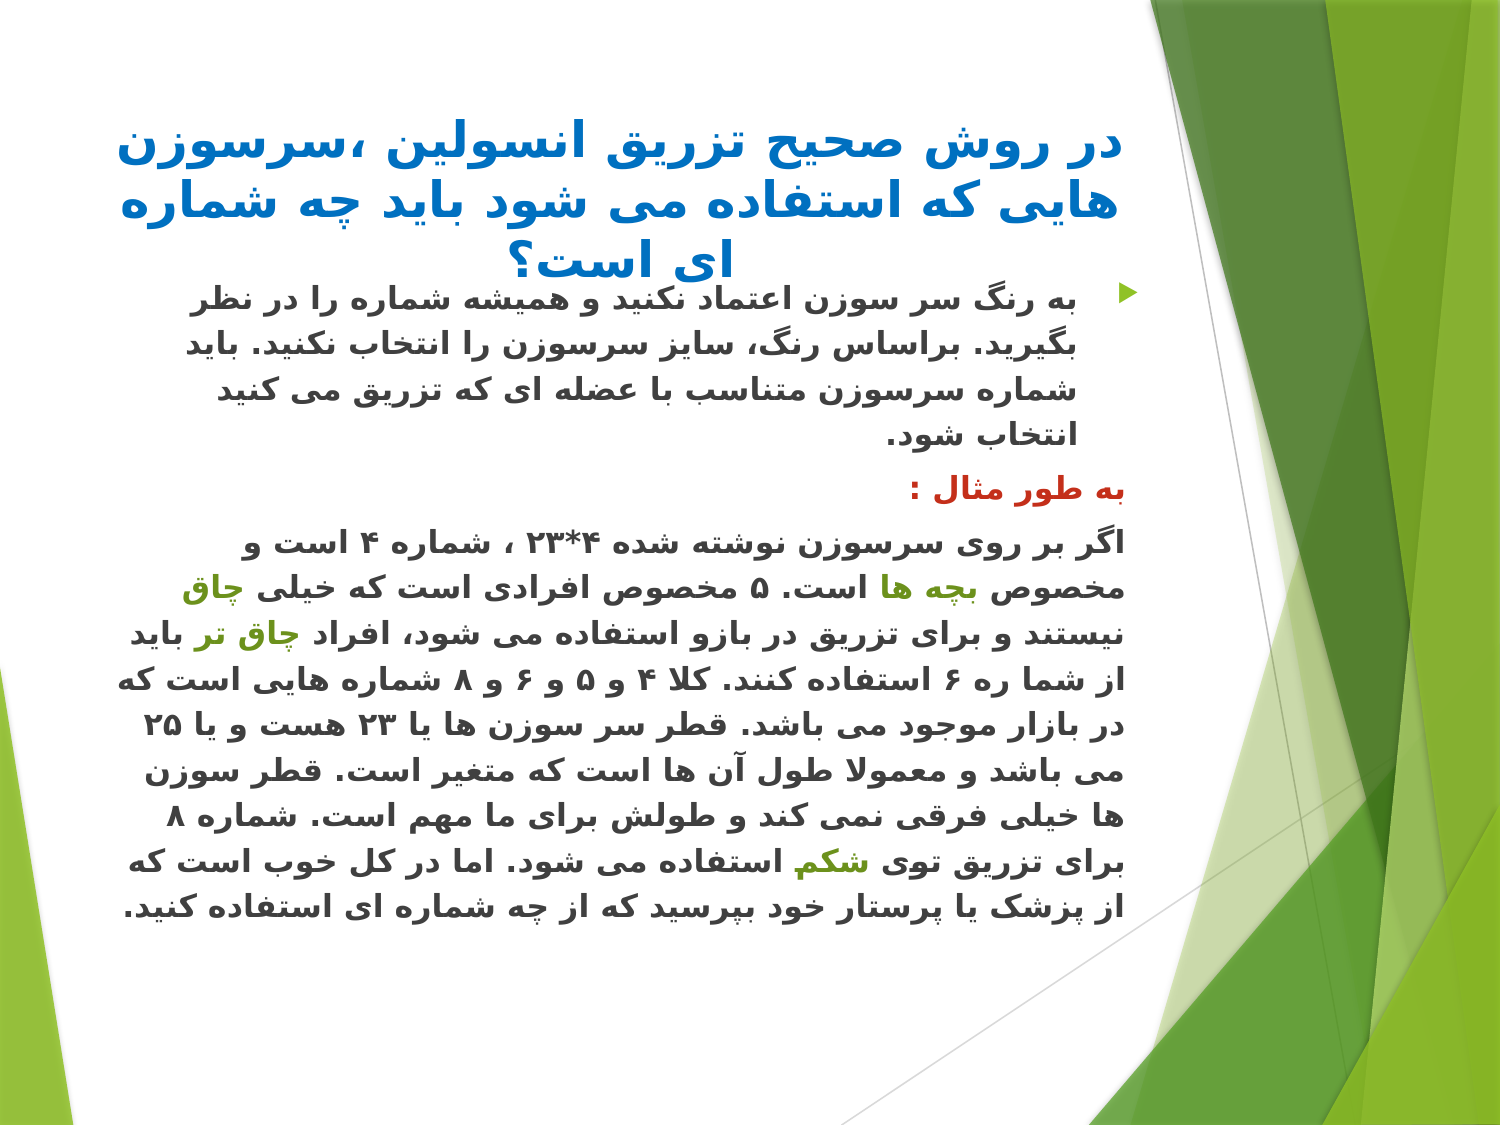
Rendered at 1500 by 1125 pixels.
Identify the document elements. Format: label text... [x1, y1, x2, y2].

title در روش صحیح تزریق انسولین ،سرسوزن هایی که استفاده می شود باید چه شماره ای است؟ [99, 99, 1142, 317]
list به رنگ سر سوزن اعتماد نکنید و همیشه شماره را در نظر بگیرید. براساس رنگ، سایز سرسوزن را انتخاب نکنید. باید شماره سرسوزن متناسب با عضله ای که تزریق می کنید انتخاب شود. به طور مثال : اگر بر روی سرسوزن نوشته شده ۴*۲۳ ، شماره ۴ است و مخصوص بچه ها است. ۵ مخصوص افرادی است که خیلی چاق نیستند و برای تزریق در بازو استفاده می شود، افراد چاق تر باید از شما ره ۶ استفاده کنند. کلا ۴ و ۵ و ۶ و ۸ شماره هایی است که در بازار موجود می باشد. قطر سر سوزن ها یا ۲۳ هست و یا ۲۵ می باشد و معمولا طول آن ها است که متغیر است. قطر سوزن ها خیلی فرقی نمی کند و طولش برای ما مهم است. شماره ۸ برای تزریق توی شکم استفاده می شود. اما در کل خوب است که از پزشک یا پرستار خود بپرسید که از چه شماره ای استفاده کنید. [99, 317, 1142, 950]
